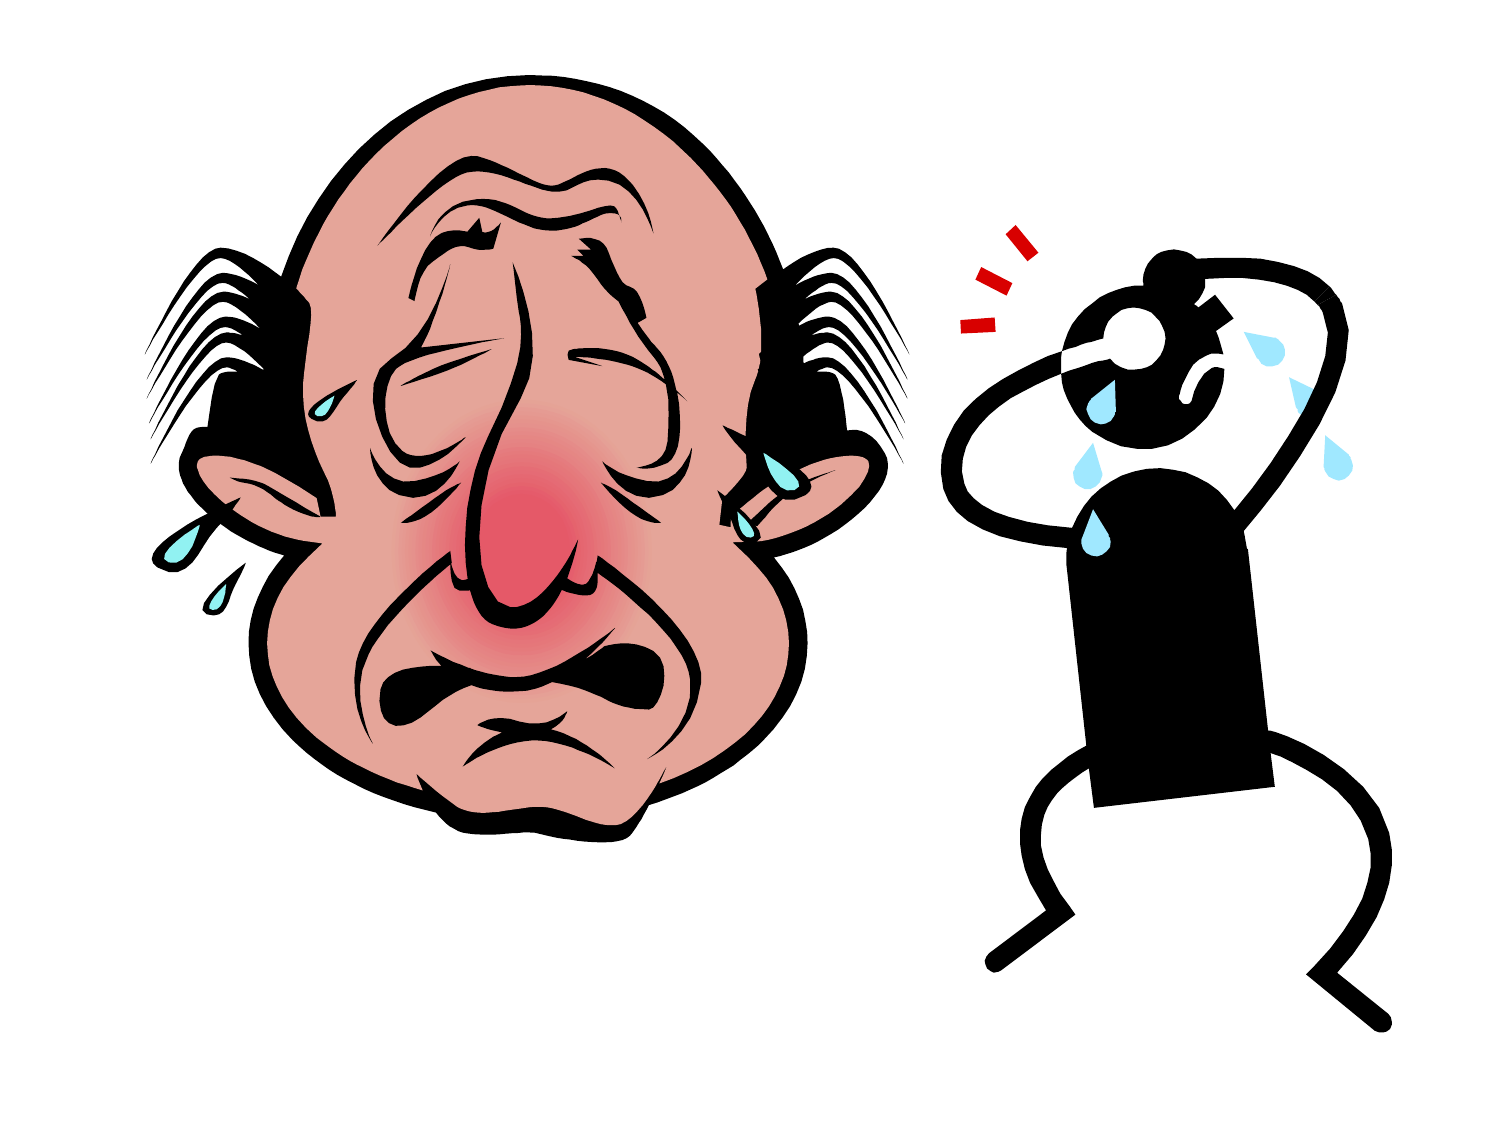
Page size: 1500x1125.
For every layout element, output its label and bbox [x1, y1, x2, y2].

picture [937, 224, 1401, 1035]
picture [124, 74, 910, 851]
